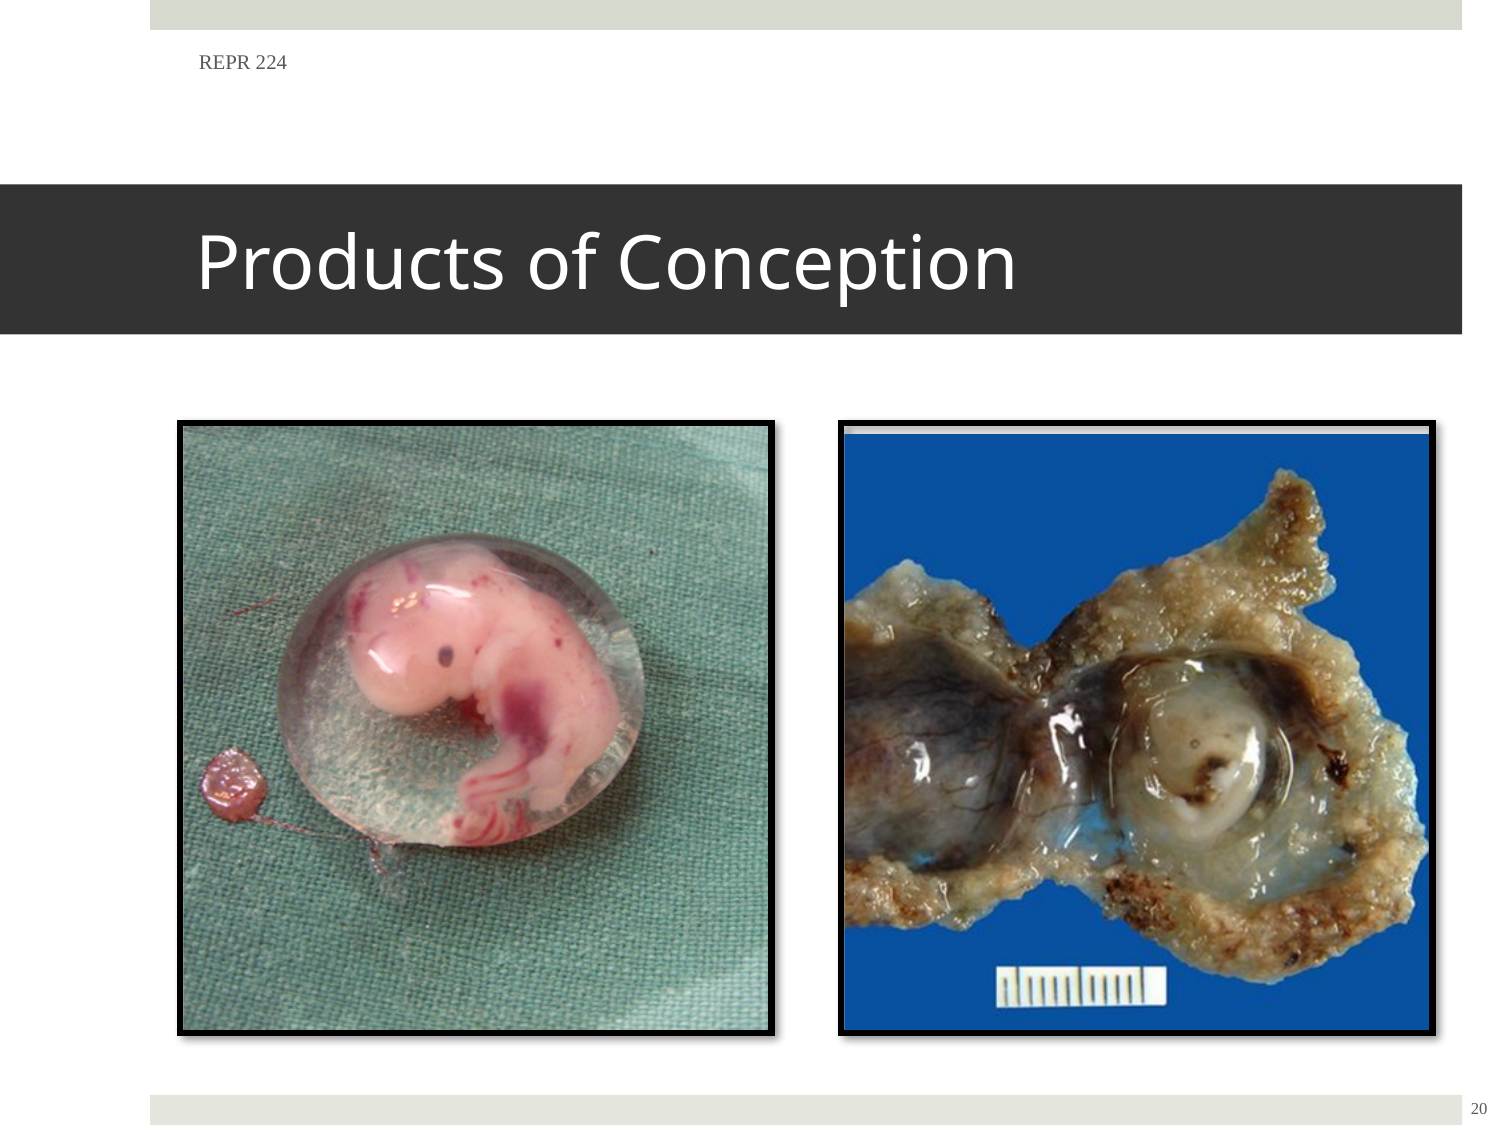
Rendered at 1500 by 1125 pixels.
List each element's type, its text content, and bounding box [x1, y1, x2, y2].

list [182, 425, 769, 1031]
slide_number 20 [1441, 1077, 1500, 1125]
title Products of Conception [0, 184, 1463, 335]
footer REPR 224 [183, 30, 659, 91]
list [843, 425, 1430, 1031]
